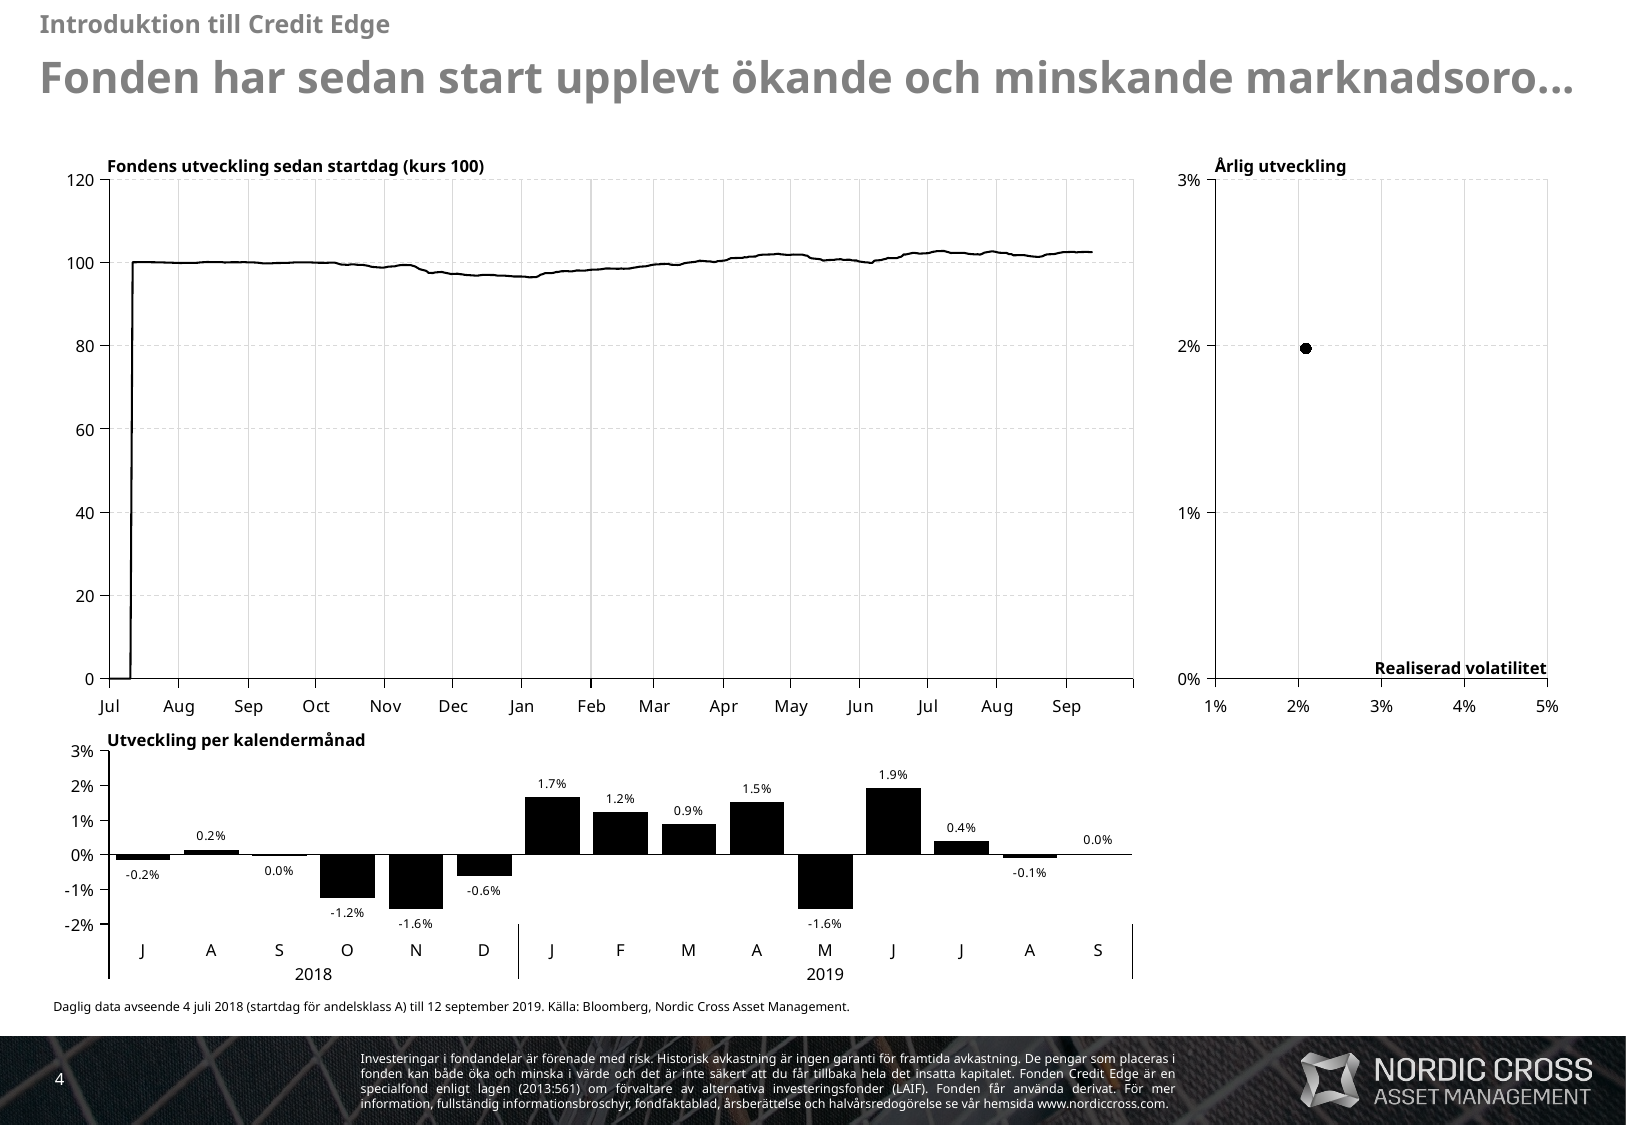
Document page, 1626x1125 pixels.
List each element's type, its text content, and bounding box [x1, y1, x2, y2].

list Daglig data avseende 4 juli 2018 (startdag för andelsklass A) till 12 september 2019. Källa: Bloomberg, Nordic Cross Asset Management. [38, 991, 1585, 1028]
picture [0, 1036, 1626, 1125]
slide_number 4 [39, 1050, 175, 1111]
title Fonden har sedan start upplevt ökande och minskande marknadsoro... [39, 42, 1585, 109]
chart [39, 125, 1586, 985]
list Introduktion till Credit Edge [39, 8, 1585, 38]
